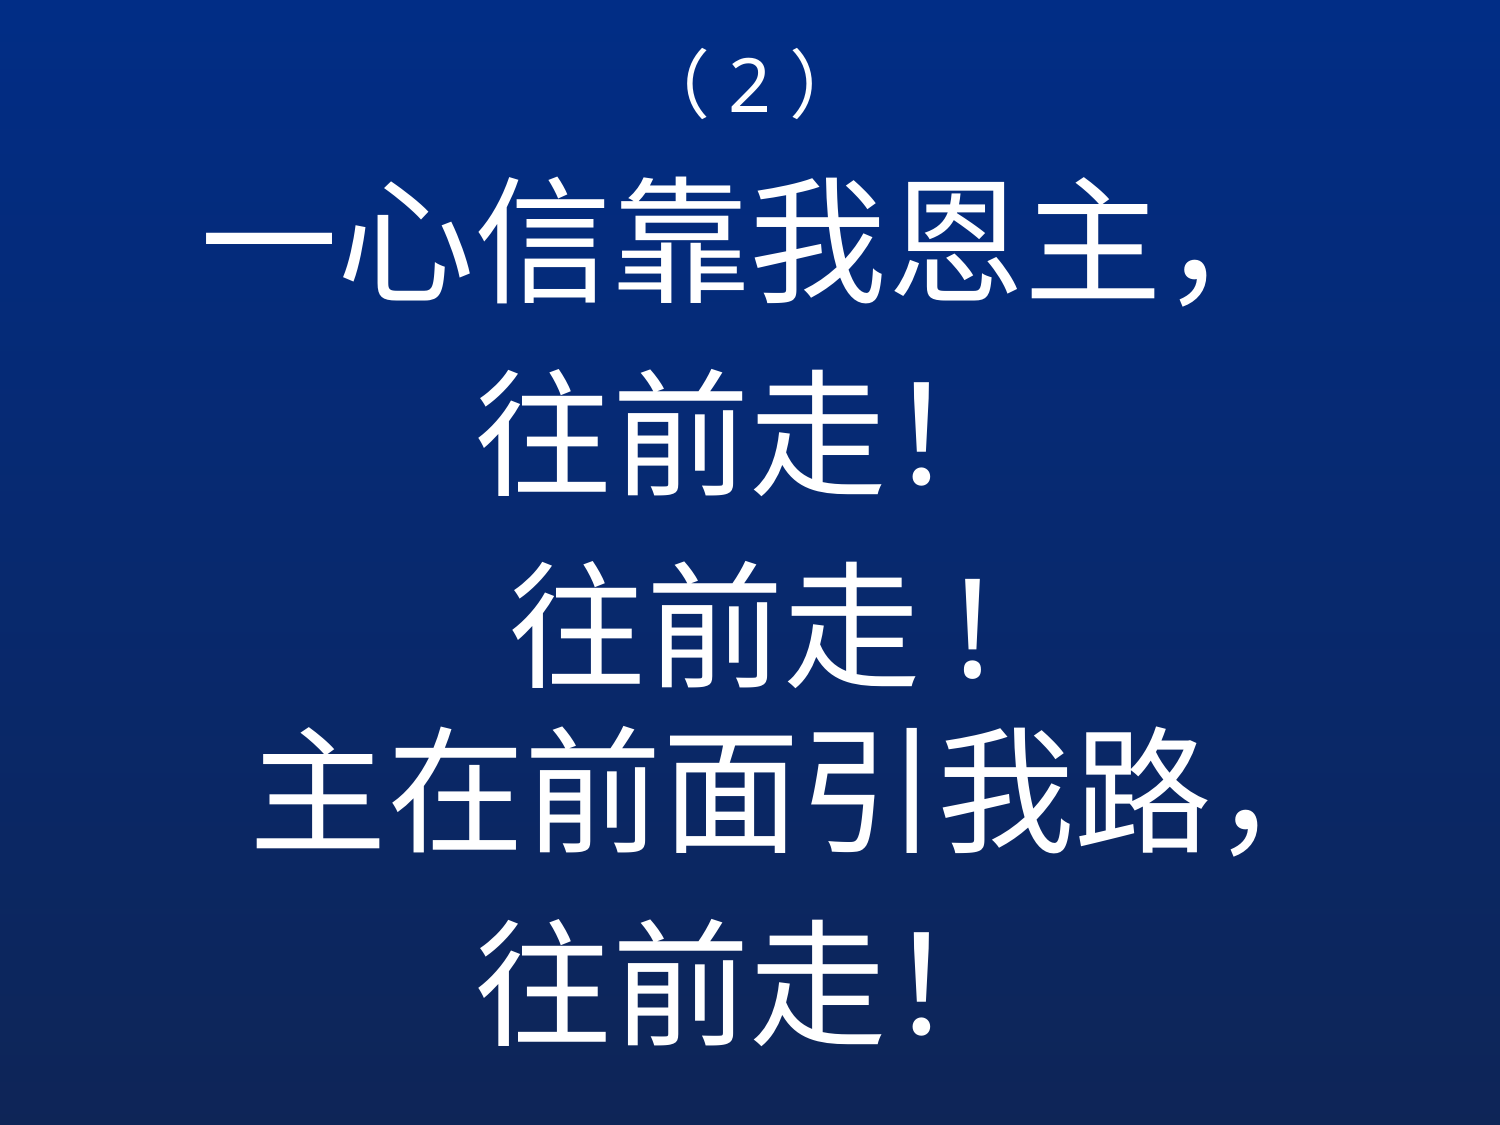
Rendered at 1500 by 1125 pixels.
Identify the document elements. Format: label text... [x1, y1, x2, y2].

list （2） 一心信靠我恩主， 往前走！ 往前走! 主在前面引我路， 往前走！ [0, 29, 1500, 1006]
